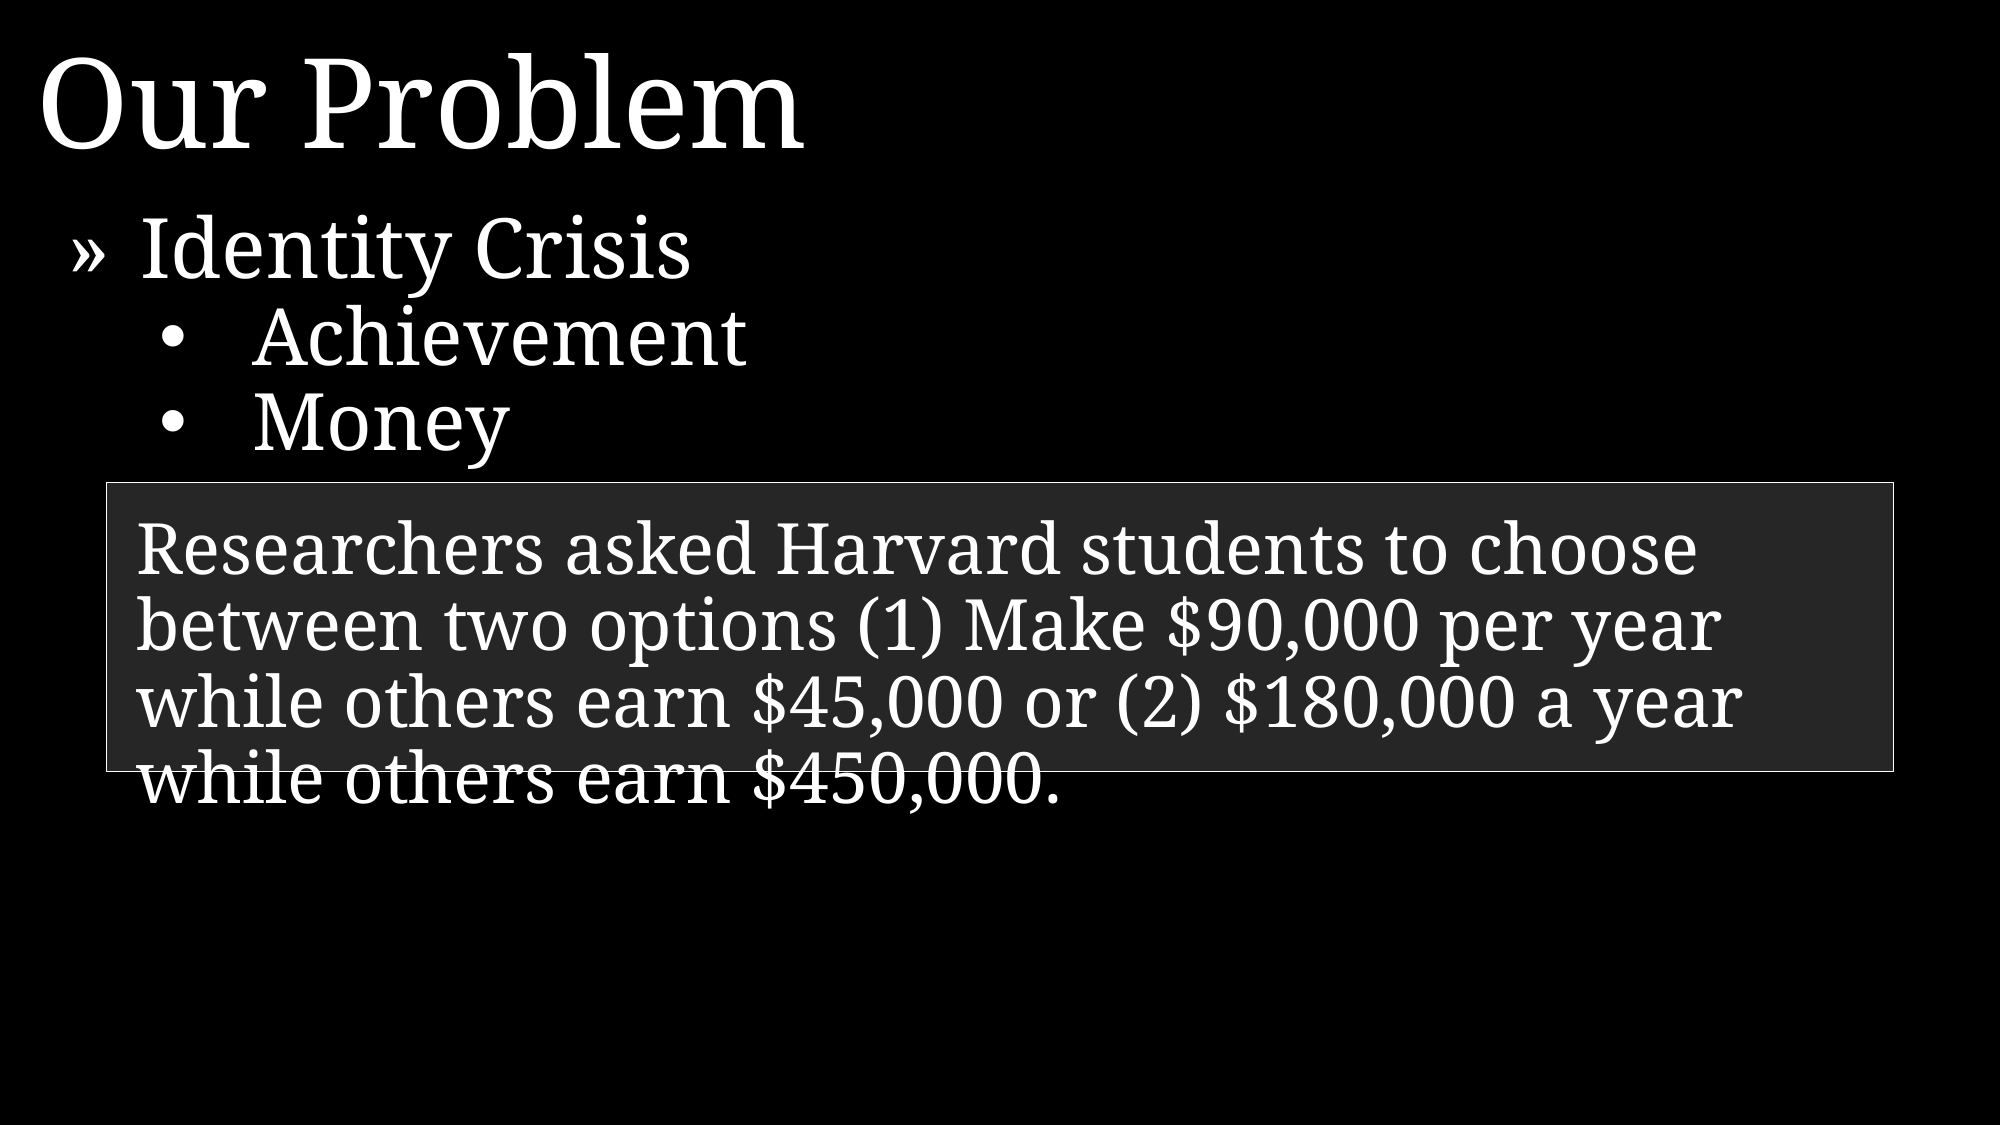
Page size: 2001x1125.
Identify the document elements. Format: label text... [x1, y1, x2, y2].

text_box Our Problem [22, 15, 1993, 181]
text_box [106, 482, 1894, 772]
text_box Researchers asked Harvard students to choose between two options (1) Make $90,000 per year while others earn $45,000 or (2) $180,000 a year while others earn $450,000. [121, 505, 1879, 827]
text_box » Identity Crisis Achievement Money [50, 199, 1917, 476]
